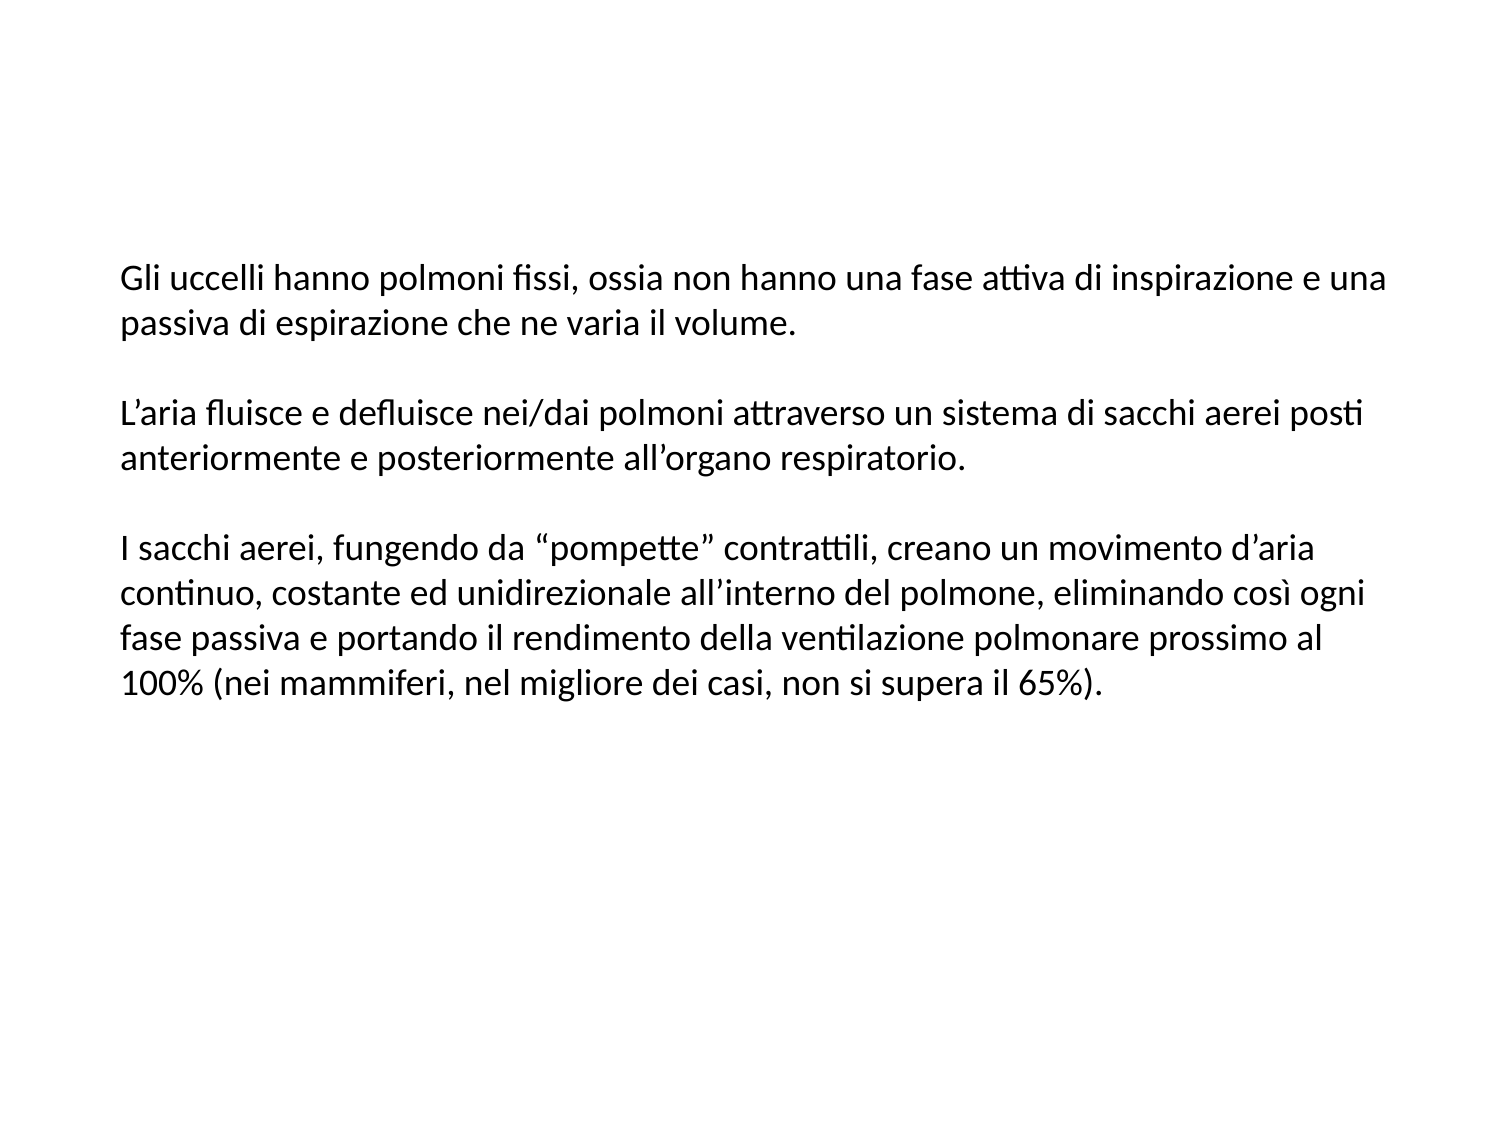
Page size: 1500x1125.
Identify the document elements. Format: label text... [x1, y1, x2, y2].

text_box Gli uccelli hanno polmoni fissi, ossia non hanno una fase attiva di inspirazione e una passiva di espirazione che ne varia il volume. L’aria fluisce e defluisce nei/dai polmoni attraverso un sistema di sacchi aerei posti anteriormente e posteriormente all’organo respiratorio. I sacchi aerei, fungendo da “pompette” contrattili, creano un movimento d’aria continuo, costante ed unidirezionale all’interno del polmone, eliminando così ogni fase passiva e portando il rendimento della ventilazione polmonare prossimo al 100% (nei mammiferi, nel migliore dei casi, non si supera il 65%). [105, 246, 1411, 711]
